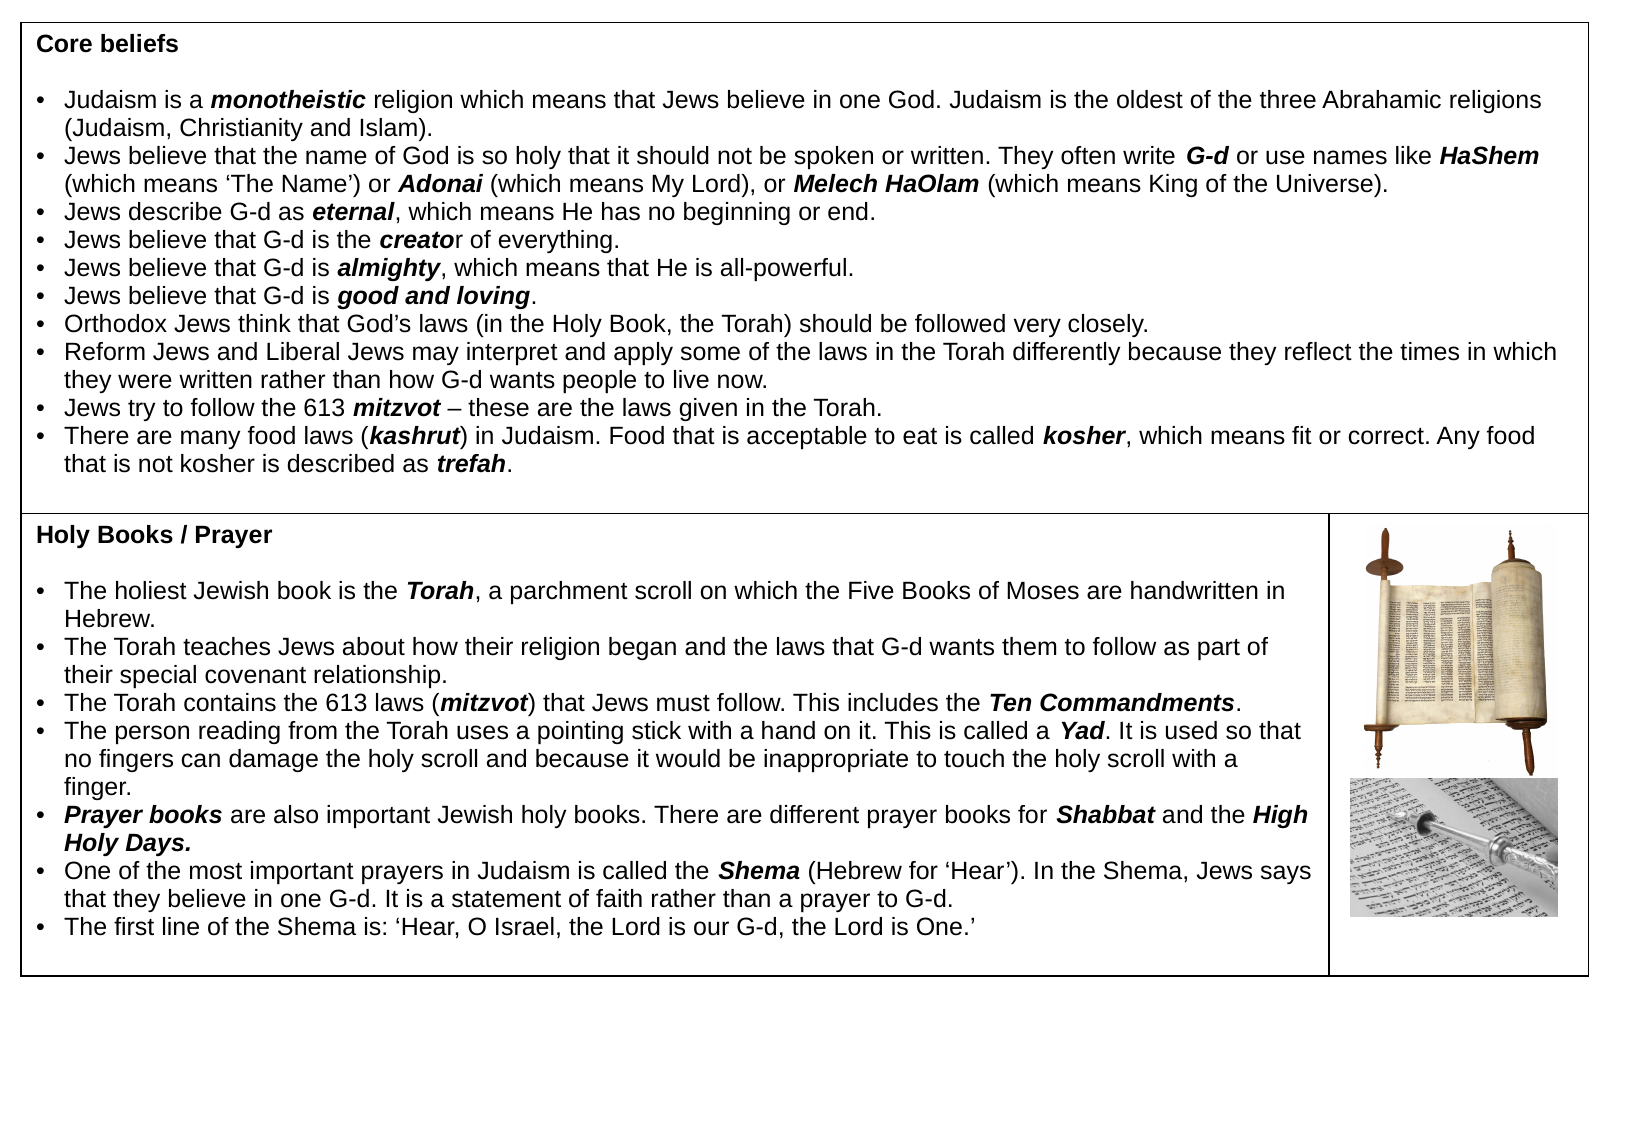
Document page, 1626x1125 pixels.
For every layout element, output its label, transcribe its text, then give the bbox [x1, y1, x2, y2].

table_cell [1330, 514, 1588, 975]
table_header Core beliefs Judaism is a monotheistic religion which means that Jews believe in one God. Judaism is the oldest of the three Abrahamic religions (Judaism, Christianity and Islam). Jews believe that the name of God is so holy that it should not be spoken or written. They often write G-d or use names like HaShem (which means ‘The Name’) or Adonai (which means My Lord), or Melech HaOlam (which means King of the Universe). Jews describe G-d as eternal, which means He has no beginning or end. Jews believe that G-d is the creator of everything. Jews believe that G-d is almighty, which means that He is all-powerful. Jews believe that G-d is good and loving. Orthodox Jews think that God’s laws (in the Holy Book, the Torah) should be followed very closely. Reform Jews and Liberal Jews may interpret and apply some of the laws in the Torah differently because they reflect the times in which they were written rather than how G-d wants people to live now. Jews try to follow the 613 mitzvot – these are the laws given in the Torah. There are many food laws (kashrut) in Judaism. Food that is acceptable to eat is called kosher, which means fit or correct. Any food that is not kosher is described as trefah. [22, 23, 1588, 513]
picture [1350, 524, 1558, 917]
table_cell Holy Books / Prayer The holiest Jewish book is the Torah, a parchment scroll on which the Five Books of Moses are handwritten in Hebrew. The Torah teaches Jews about how their religion began and the laws that G-d wants them to follow as part of their special covenant relationship. The Torah contains the 613 laws (mitzvot) that Jews must follow. This includes the Ten Commandments. The person reading from the Torah uses a pointing stick with a hand on it. This is called a Yad. It is used so that no fingers can damage the holy scroll and because it would be inappropriate to touch the holy scroll with a finger. Prayer books are also important Jewish holy books. There are different prayer books for Shabbat and the High Holy Days. One of the most important prayers in Judaism is called the Shema (Hebrew for ‘Hear’). In the Shema, Jews says that they believe in one G-d. It is a statement of faith rather than a prayer to G-d. The first line of the Shema is: ‘Hear, O Israel, the Lord is our G-d, the Lord is One.’ [22, 514, 1328, 975]
